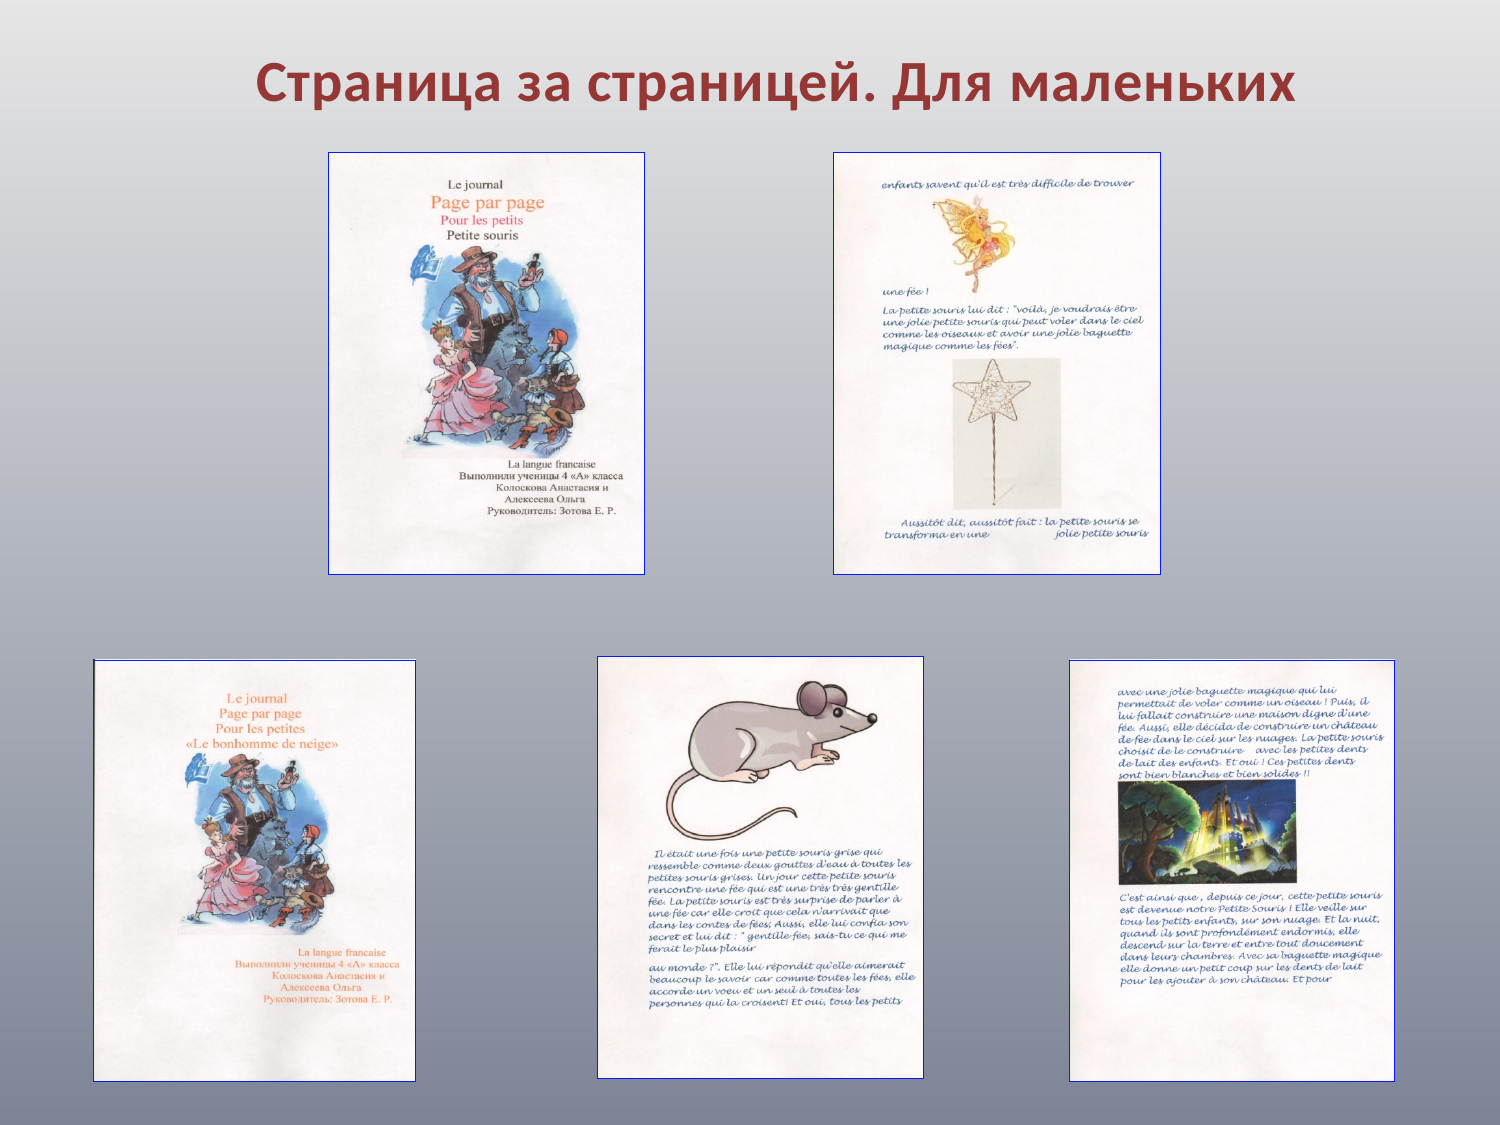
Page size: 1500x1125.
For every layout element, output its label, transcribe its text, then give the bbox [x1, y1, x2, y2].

picture [597, 655, 924, 1079]
picture [833, 152, 1161, 575]
text_box Страница за страницей. Для маленьких [241, 35, 1313, 121]
picture [1068, 659, 1395, 1083]
picture [93, 659, 416, 1083]
picture [327, 152, 645, 575]
